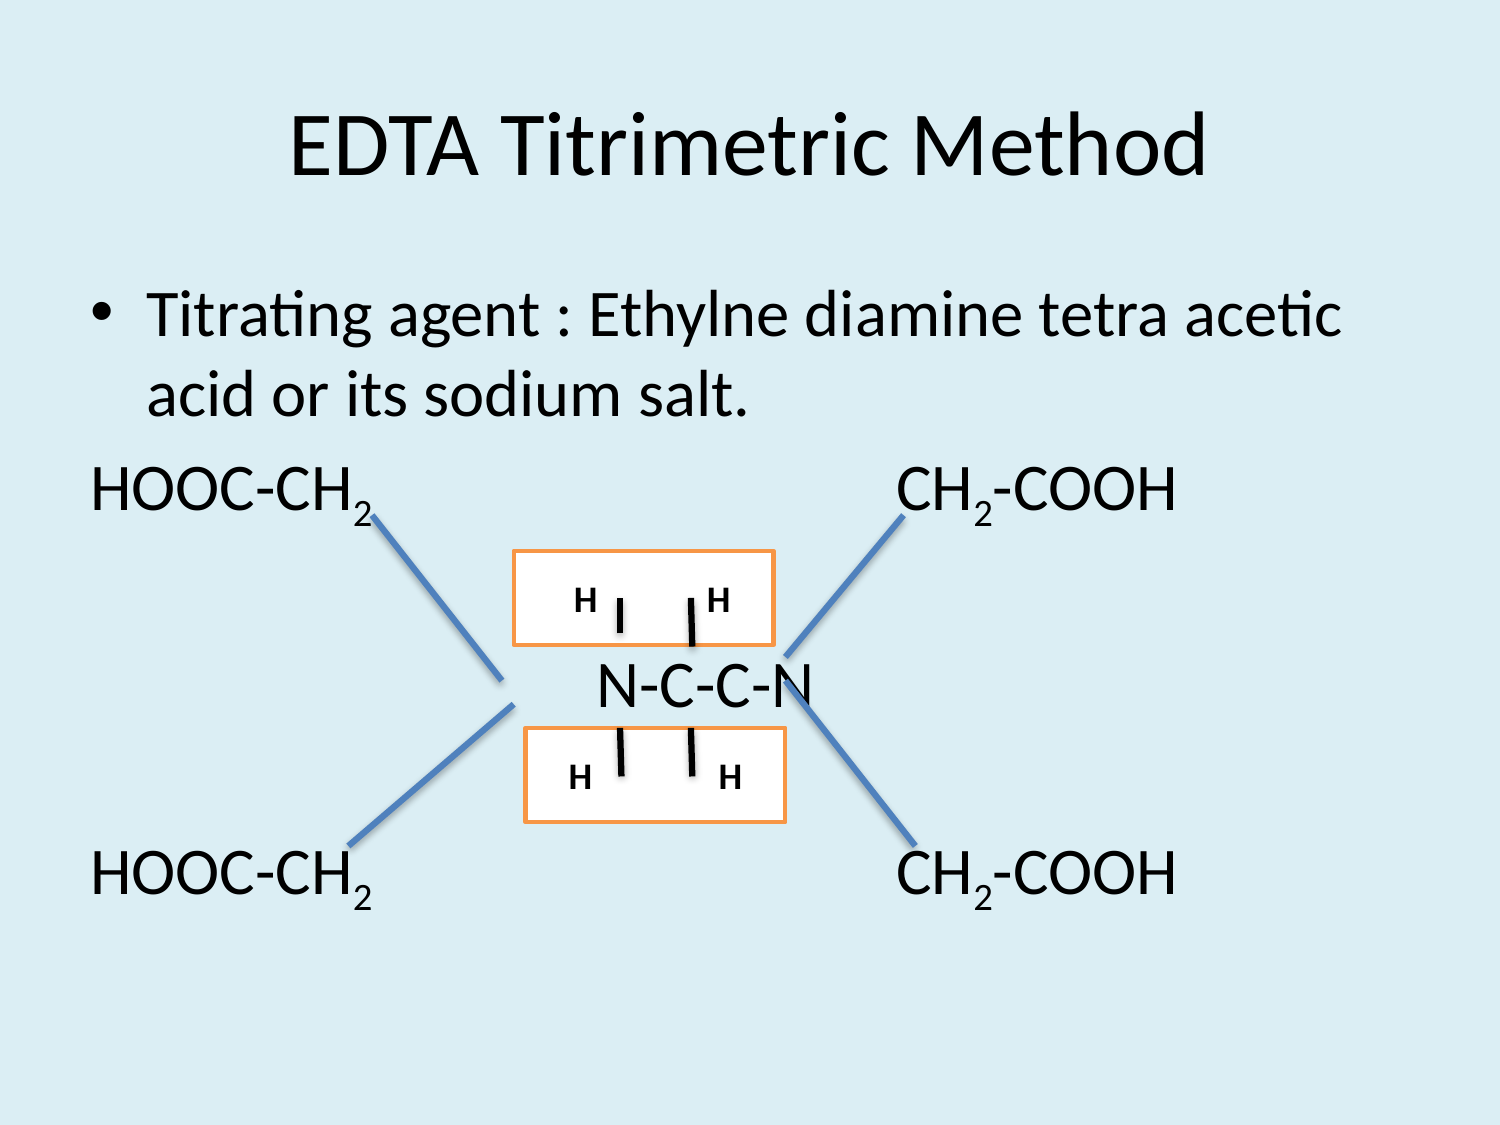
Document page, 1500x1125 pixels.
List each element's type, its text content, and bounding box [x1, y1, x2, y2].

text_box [785, 514, 904, 658]
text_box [371, 514, 503, 681]
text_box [785, 680, 916, 847]
list Titrating agent : Ethylne diamine tetra acetic acid or its sodium salt. HOOC-CH2 CH2-COOH N-C-C-N HOOC-CH2 CH2-COOH [75, 262, 1425, 1005]
title EDTA Titrimetric Method [75, 45, 1425, 233]
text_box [348, 703, 514, 847]
text_box H H [523, 726, 780, 824]
text_box H H [512, 549, 776, 647]
